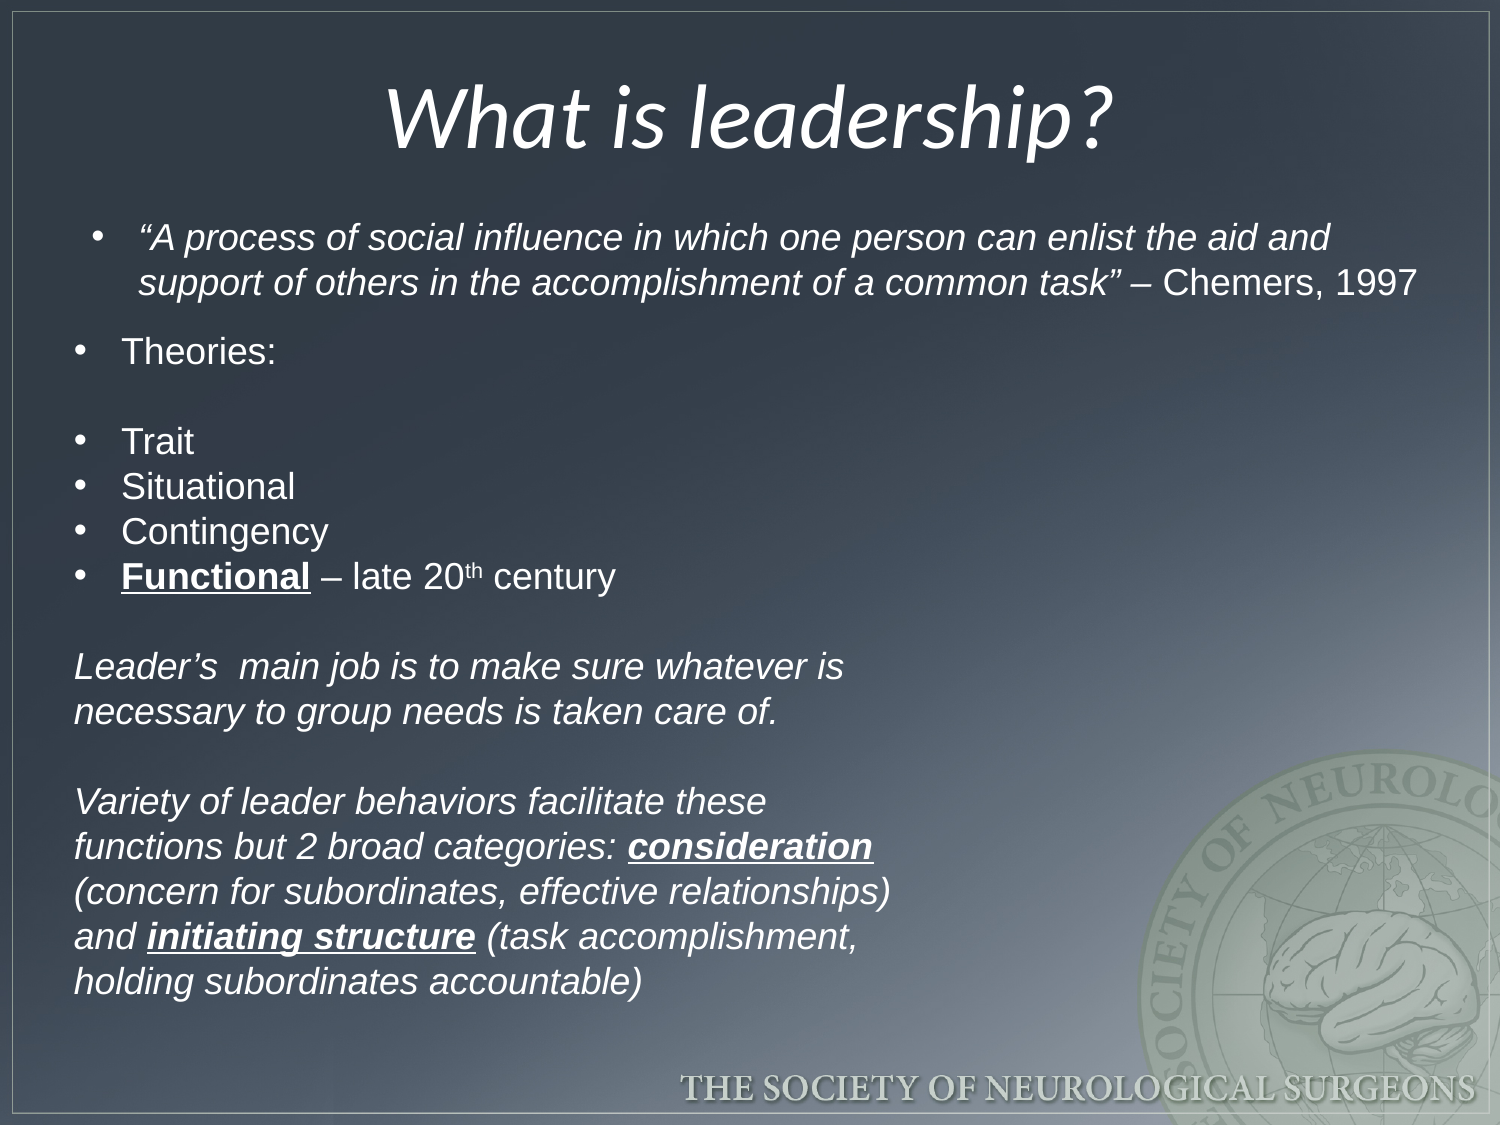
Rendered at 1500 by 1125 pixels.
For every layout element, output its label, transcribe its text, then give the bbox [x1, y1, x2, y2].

title What is leadership? [75, 18, 1425, 206]
picture [0, 0, 1500, 1125]
text_box “A process of social influence in which one person can enlist the aid and support of others in the accomplishment of a common task” – Chemers, 1997 [76, 205, 1449, 311]
text_box Theories: Trait Situational Contingency Functional – late 20th century Leader’s main job is to make sure whatever is necessary to group needs is taken care of. Variety of leader behaviors facilitate these functions but 2 broad categories: consideration (concern for subordinates, effective relationships) and initiating structure (task accomplishment, holding subordinates accountable) [59, 319, 925, 1055]
